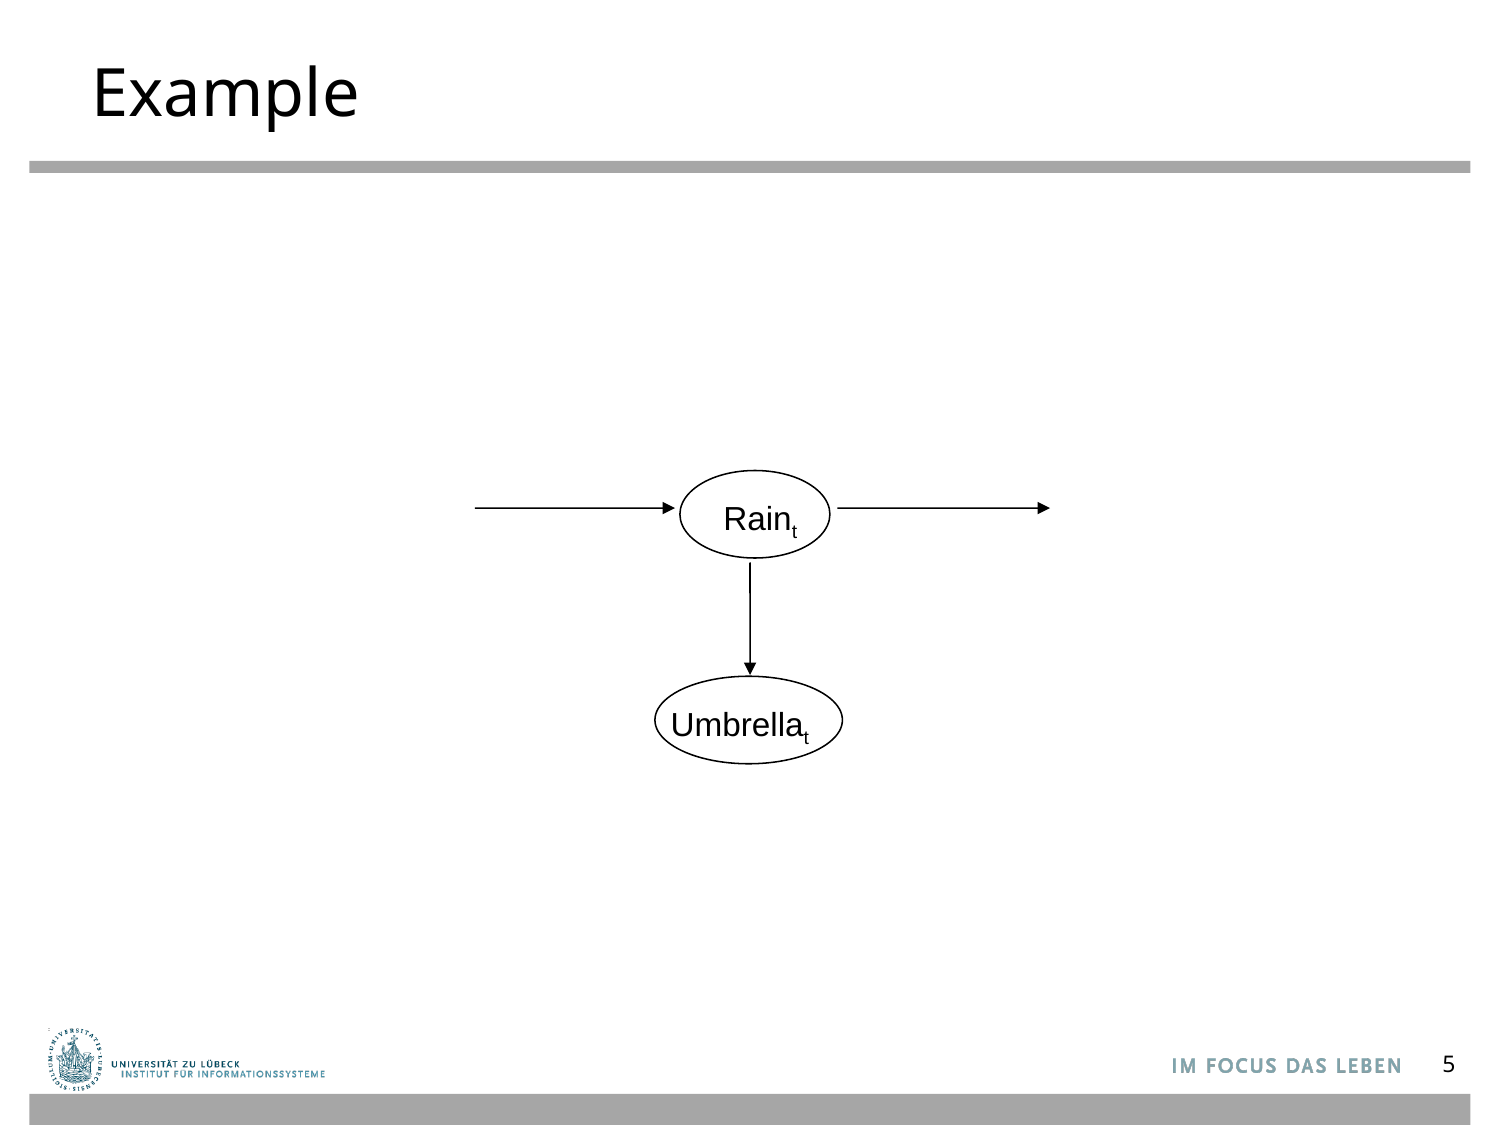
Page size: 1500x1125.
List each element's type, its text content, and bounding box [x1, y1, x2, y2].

slide_number 5 [1305, 1050, 1471, 1083]
text_box Umbrellat [655, 695, 824, 756]
text_box [695, 756, 802, 764]
text_box [474, 501, 676, 515]
text_box [671, 676, 843, 746]
picture [1173, 1058, 1305, 1073]
text_box [743, 562, 757, 676]
title Example [76, 42, 1427, 126]
text_box [679, 470, 830, 549]
text_box [837, 501, 1051, 515]
text_box Raint [708, 489, 813, 550]
text_box [711, 550, 799, 559]
